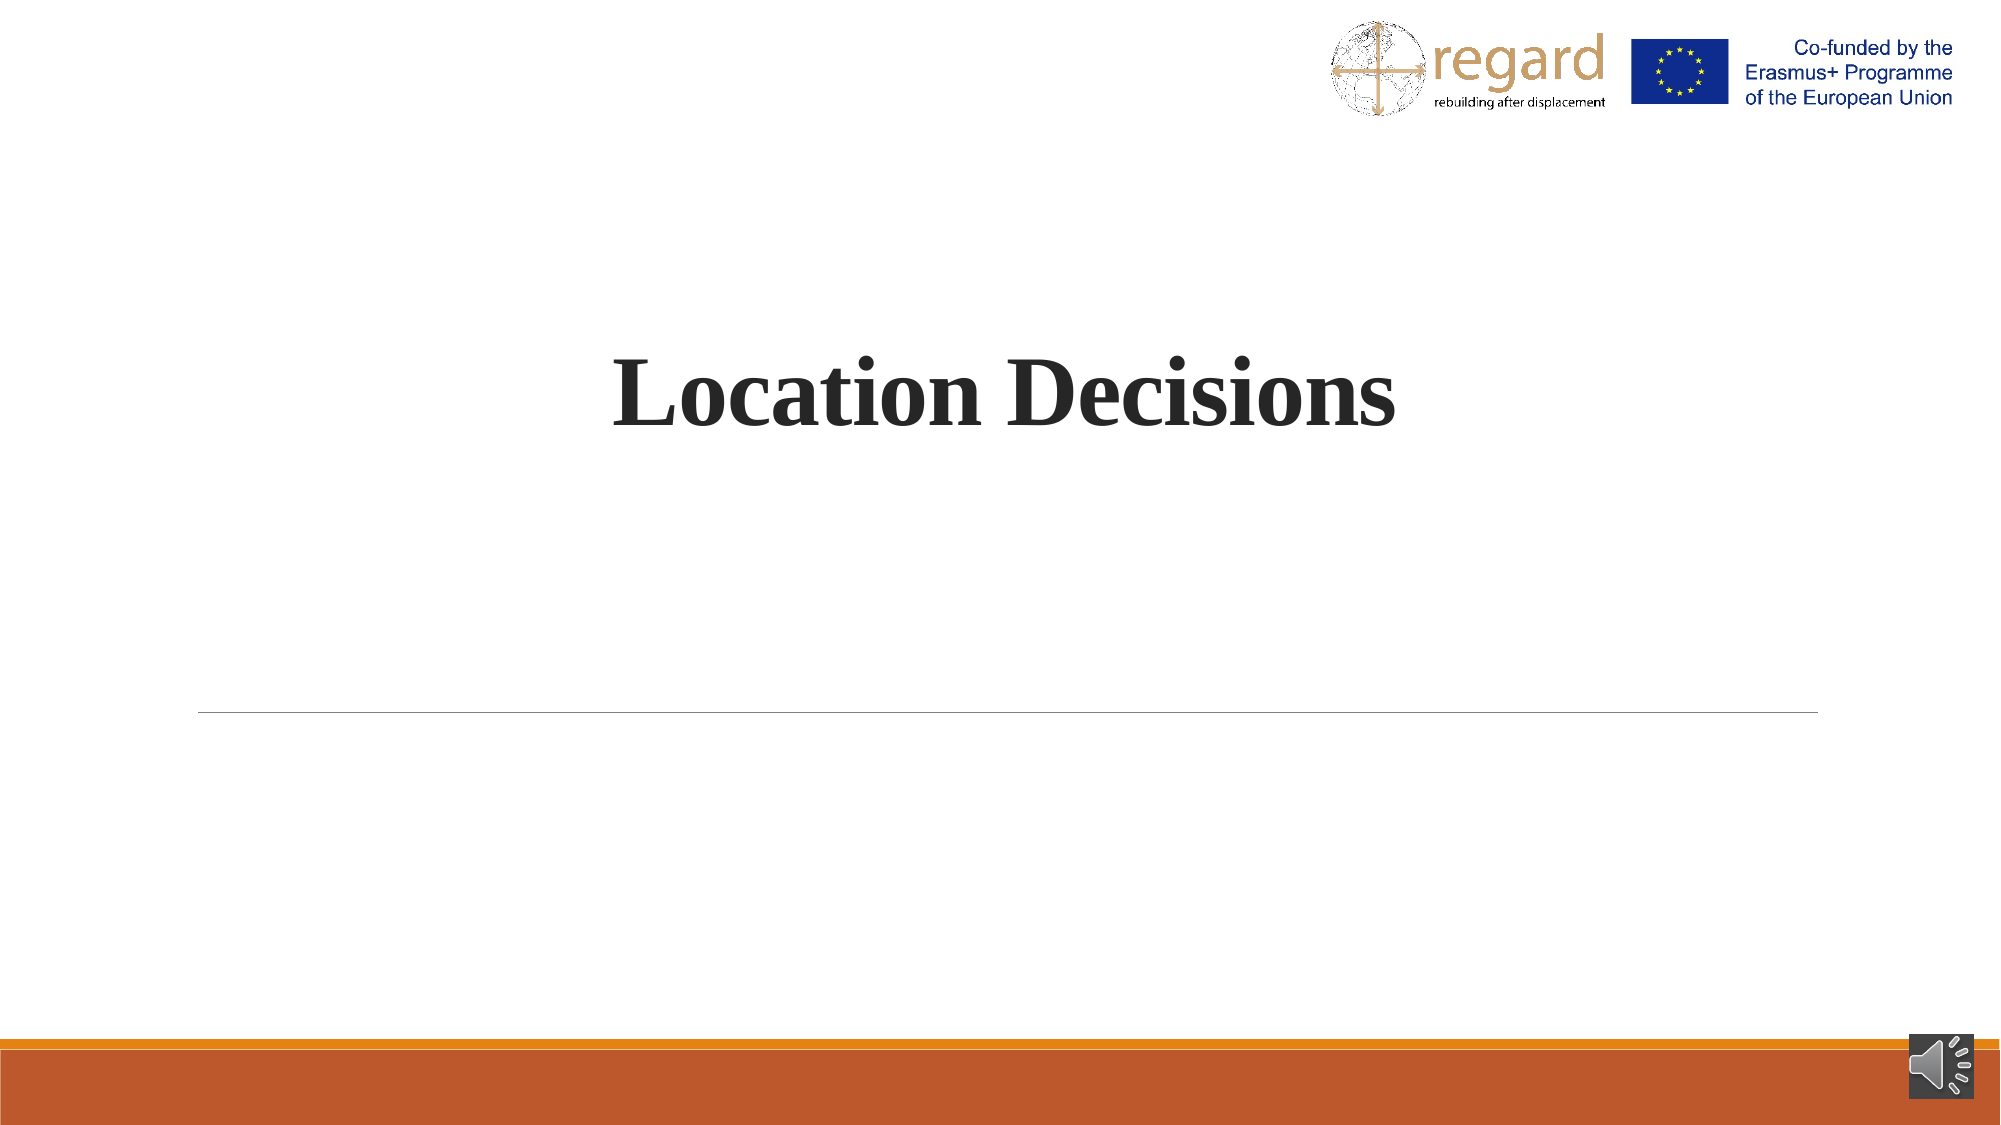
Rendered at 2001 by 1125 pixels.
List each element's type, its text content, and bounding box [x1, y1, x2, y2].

picture [1331, 21, 1607, 116]
picture [1907, 1032, 1976, 1101]
picture [1611, 20, 1969, 123]
title Location Decisions [180, 277, 1831, 454]
